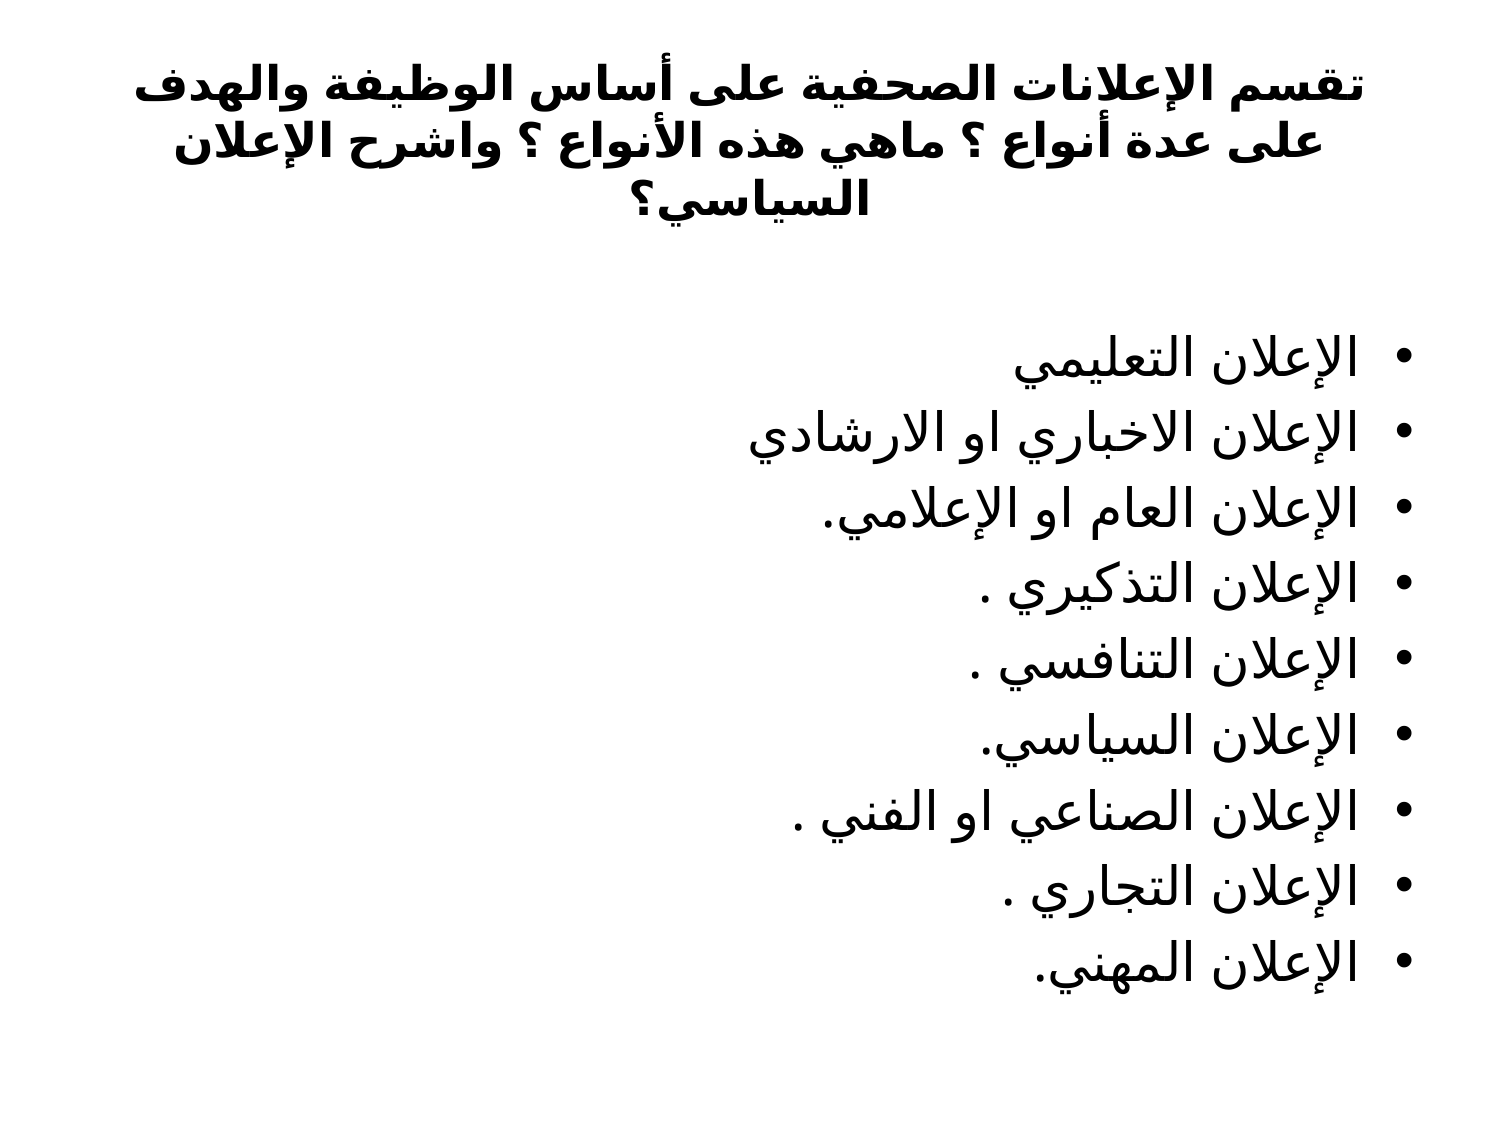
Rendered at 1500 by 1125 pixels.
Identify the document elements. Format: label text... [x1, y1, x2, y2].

list الإعلان التعليمي الإعلان الاخباري او الارشادي الإعلان العام او الإعلامي. الإعلان التذكيري . الإعلان التنافسي . الإعلان السياسي. الإعلان الصناعي او الفني . الإعلان التجاري . الإعلان المهني. [76, 314, 1425, 1005]
title تقسم الإعلانات الصحفية على أساس الوظيفة والهدف على عدة أنواع ؟ ماهي هذه الأنواع ؟ واشرح الإعلان السياسي؟ [75, 45, 1425, 233]
